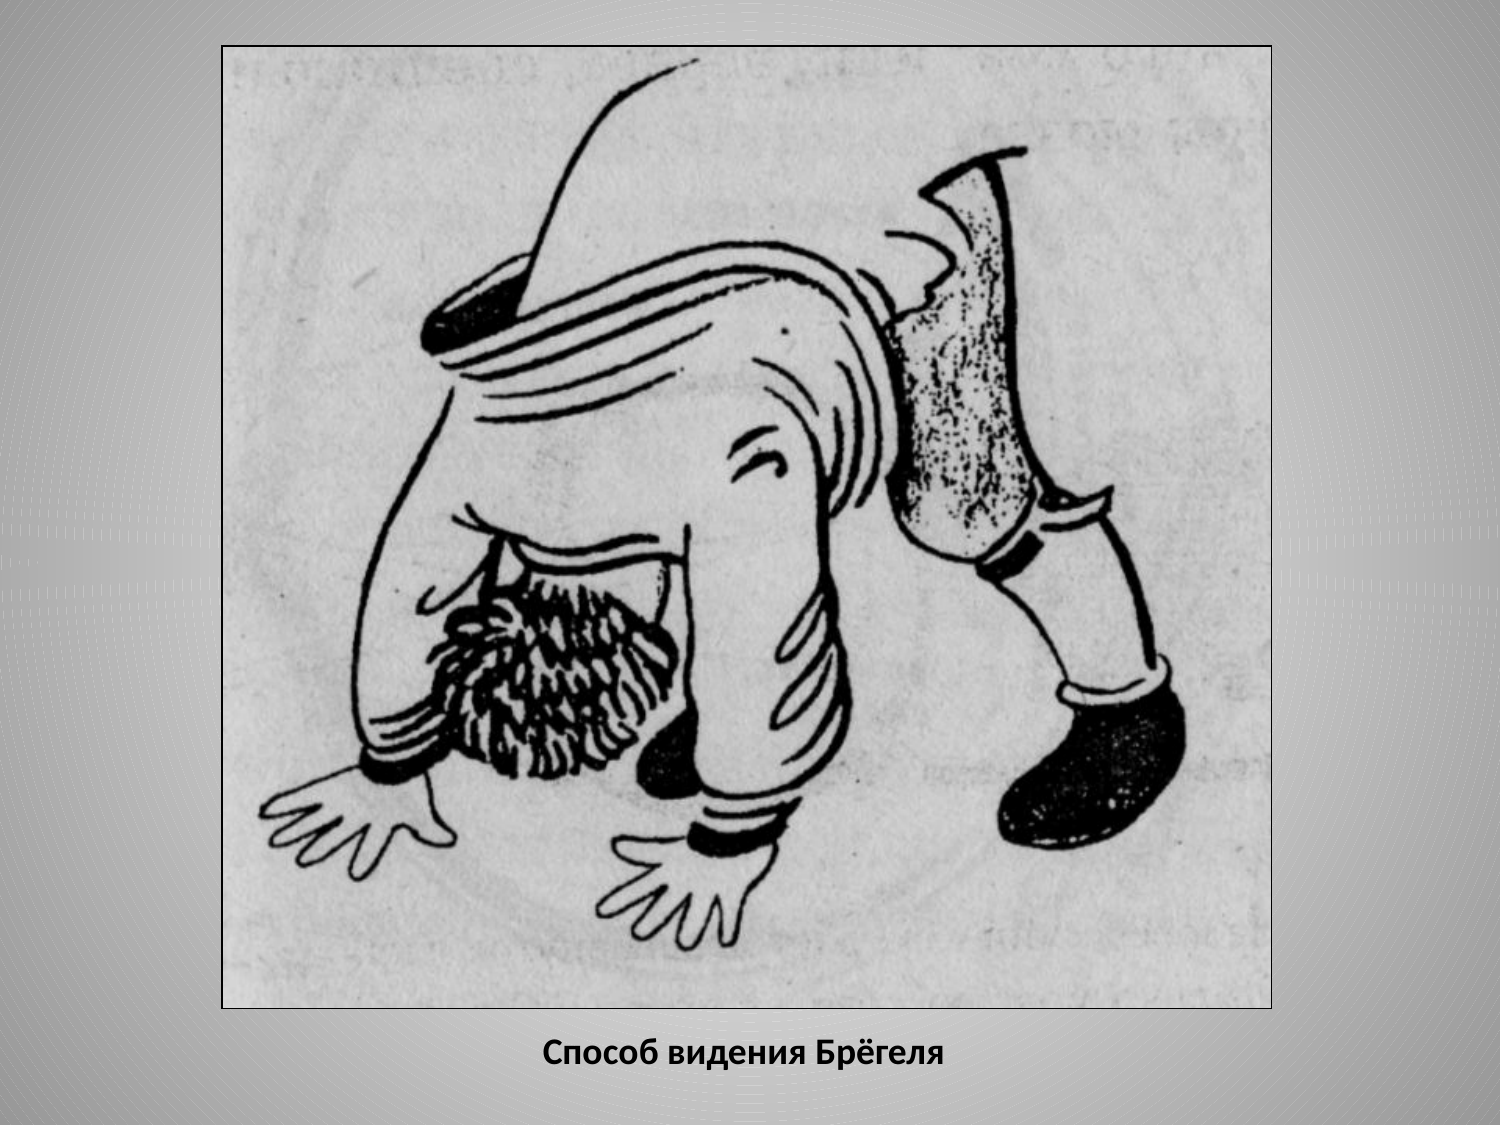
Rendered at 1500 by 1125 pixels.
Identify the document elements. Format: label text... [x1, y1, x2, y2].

text_box Способ видения Брёгеля [281, 1020, 1207, 1080]
picture [222, 46, 1271, 1008]
